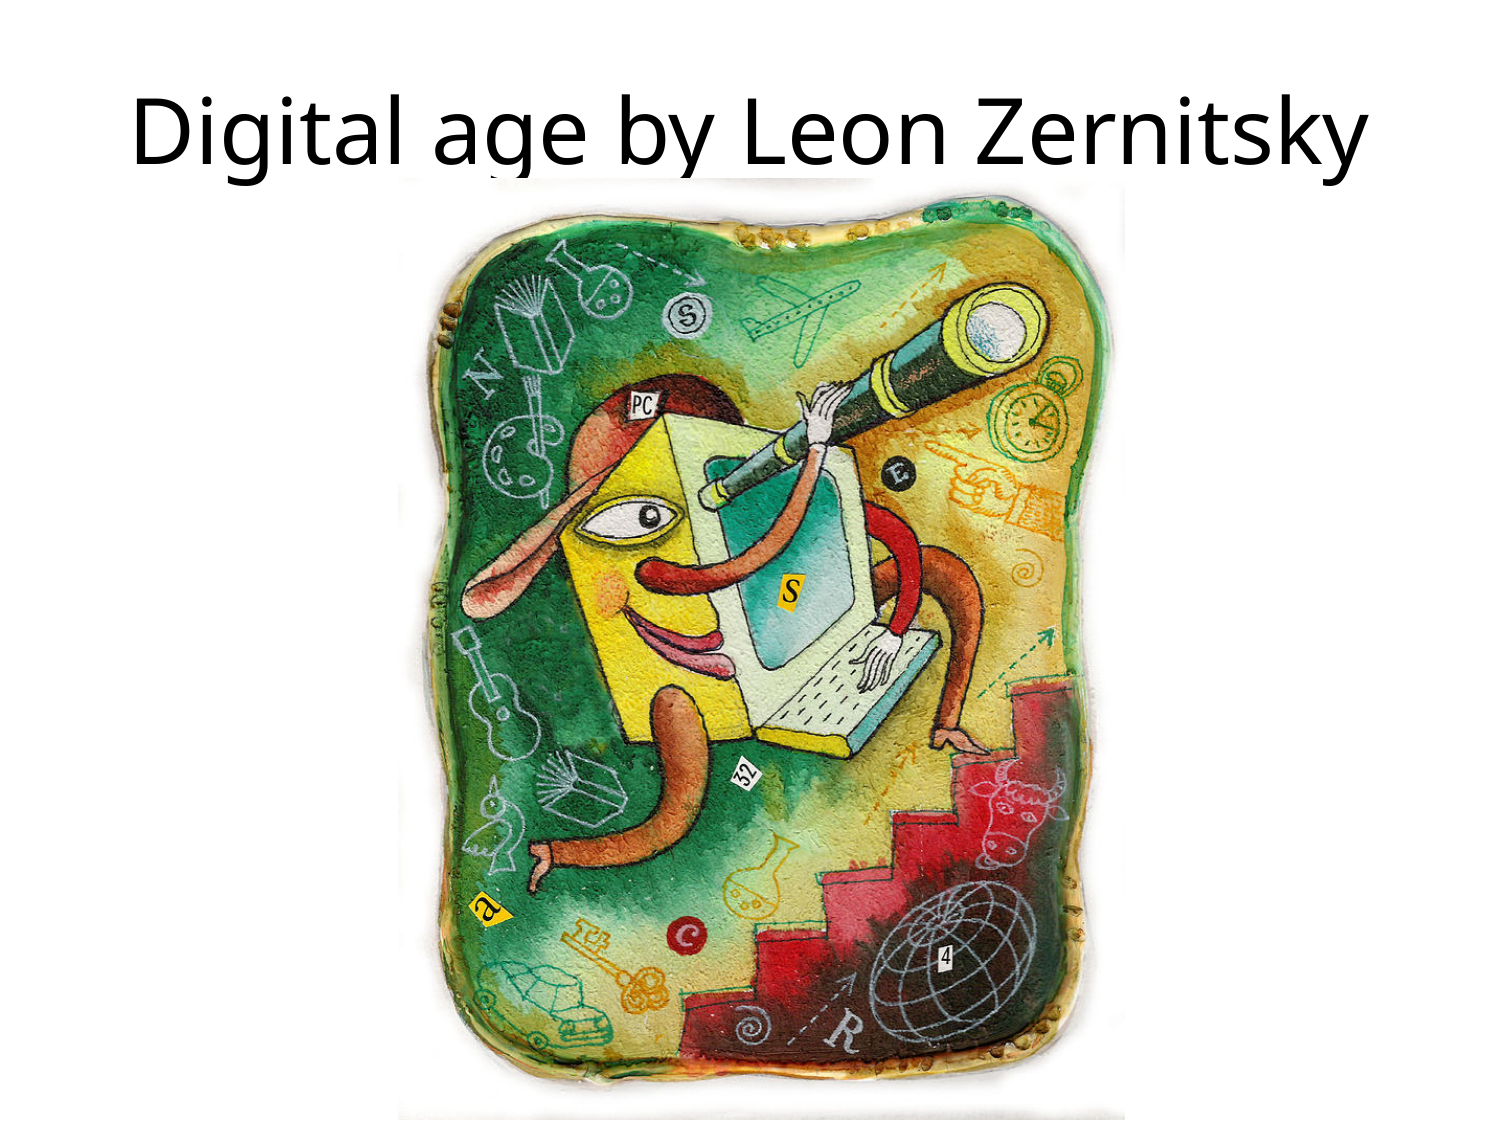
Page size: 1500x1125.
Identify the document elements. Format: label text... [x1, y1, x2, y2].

title Digital age by Leon Zernitsky [75, 23, 1425, 233]
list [398, 178, 1126, 1120]
